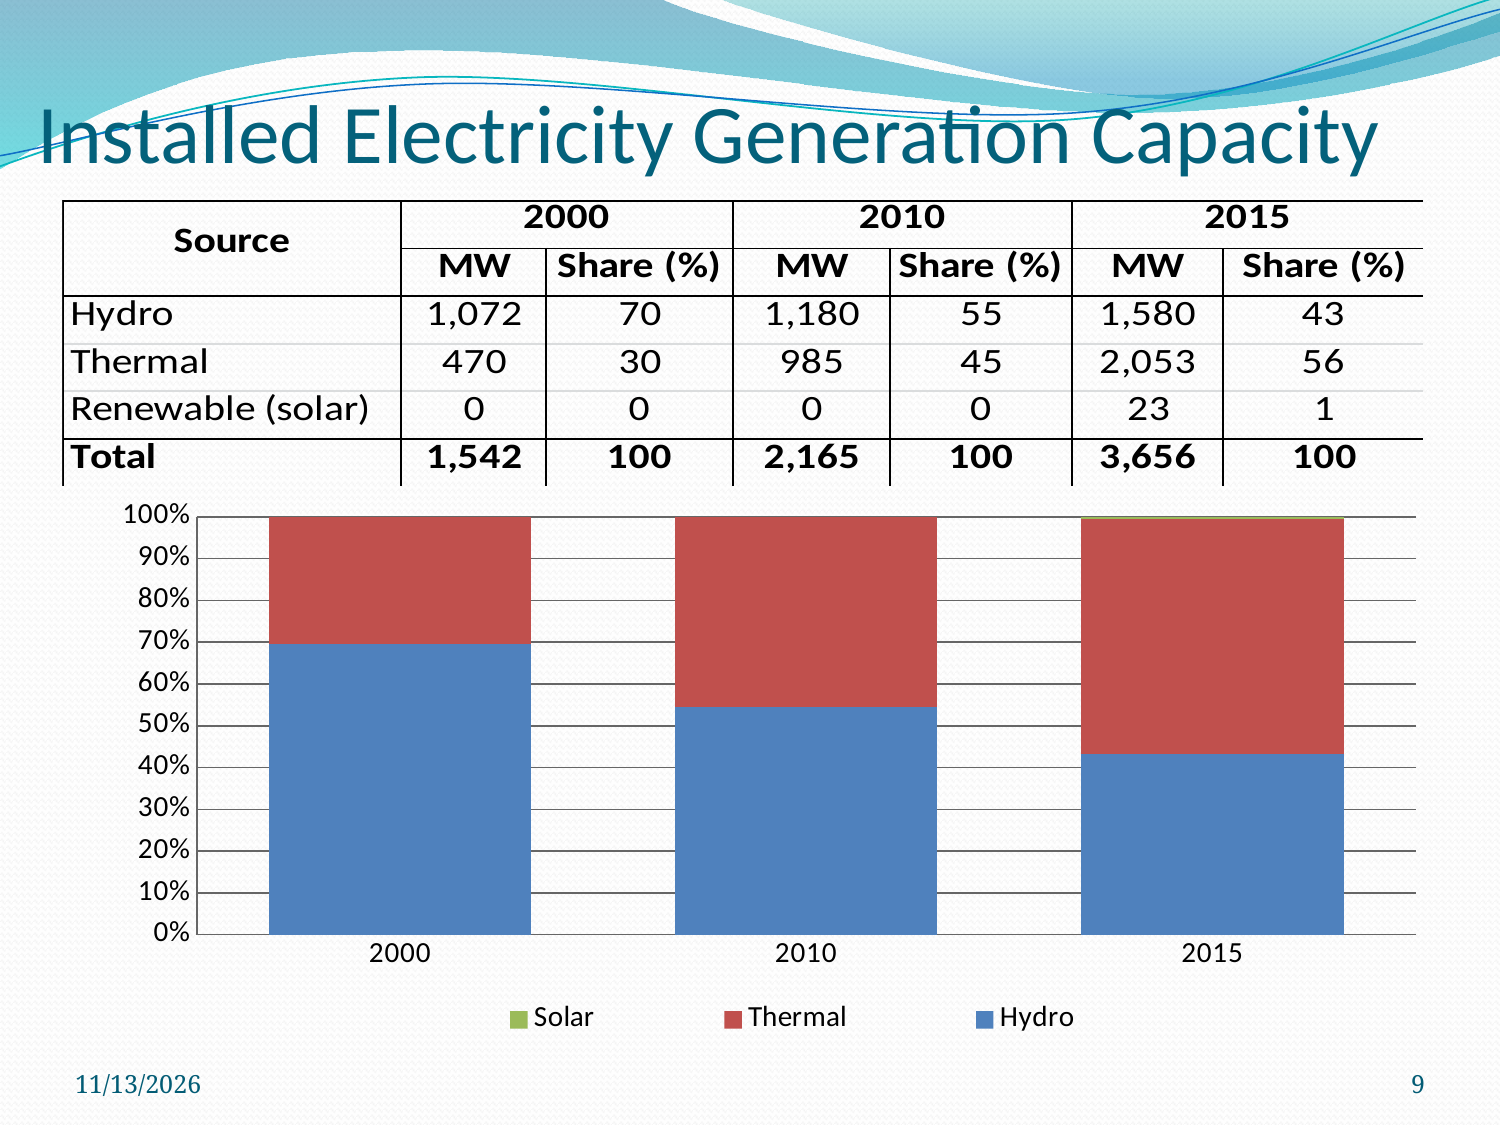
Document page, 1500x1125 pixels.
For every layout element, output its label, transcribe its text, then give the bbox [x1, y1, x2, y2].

chart [49, 487, 1438, 1063]
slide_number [75, 1077, 425, 1103]
title Installed Electricity Generation Capacity [37, 62, 1500, 180]
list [62, 199, 1426, 486]
slide_number 9 [1299, 1077, 1425, 1103]
